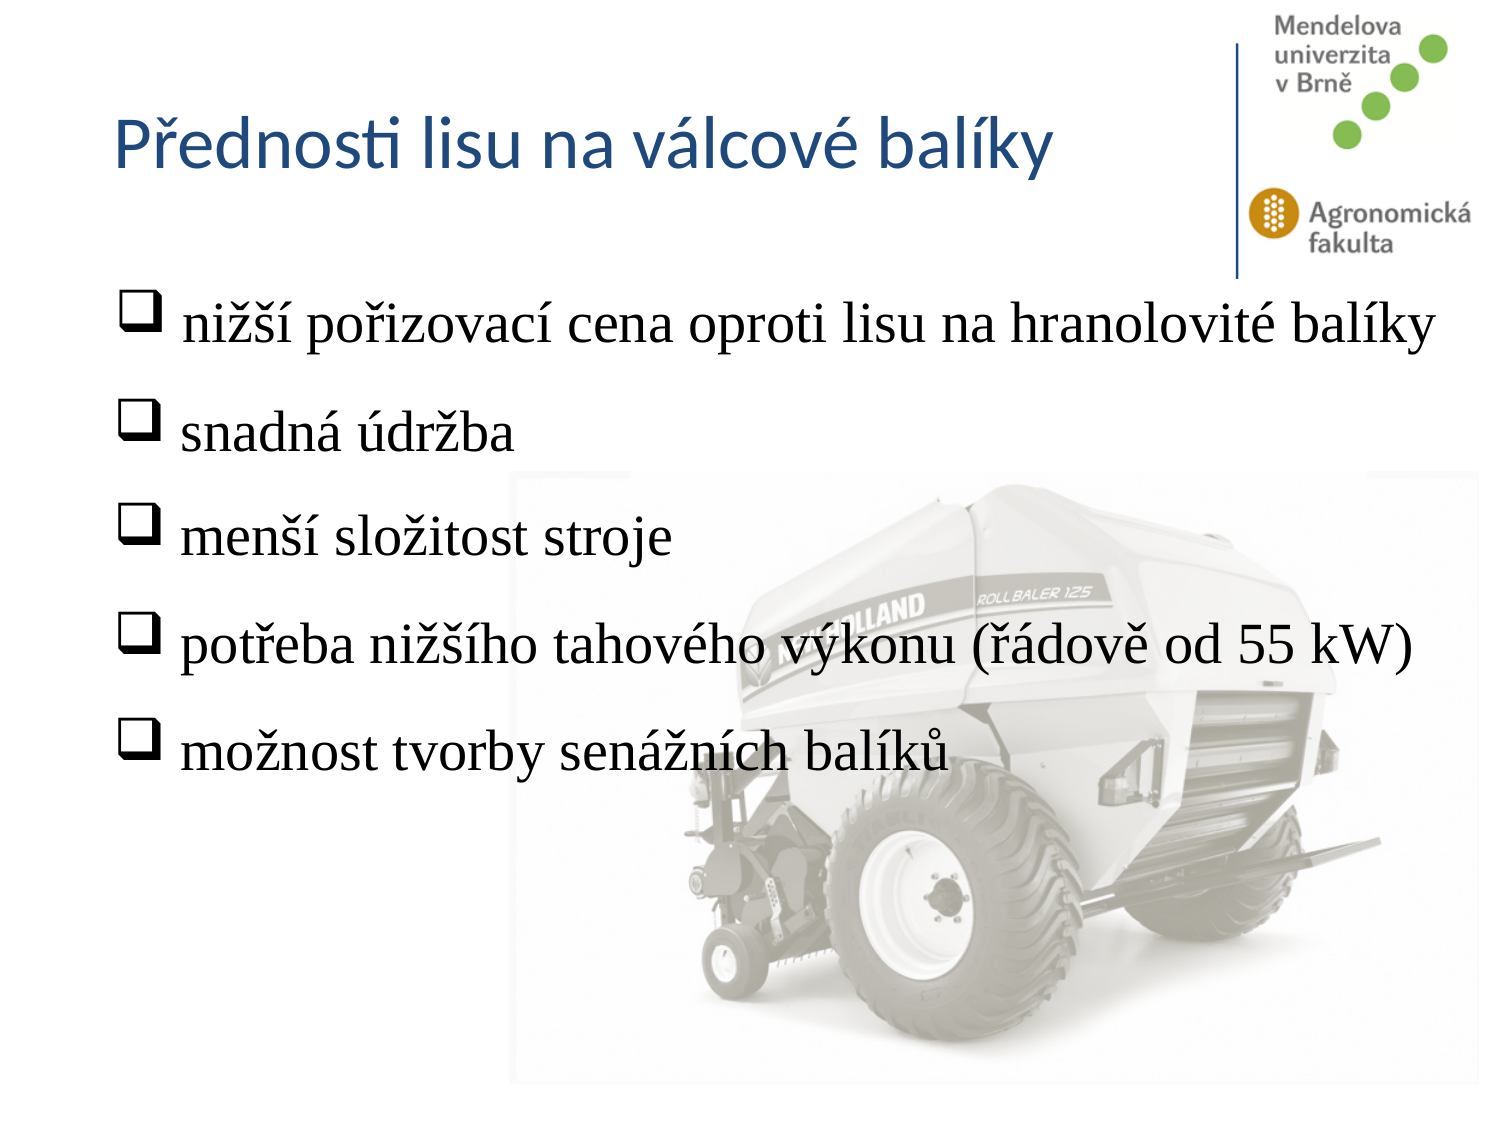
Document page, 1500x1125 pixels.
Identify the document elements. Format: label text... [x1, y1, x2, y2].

text_box snadná údržba [98, 385, 1316, 471]
text_box možnost tvorby senážních balíků [98, 704, 504, 789]
picture [509, 470, 1479, 1084]
text_box nižší pořizovací cena oproti lisu na hranolovité balíky [100, 276, 1471, 361]
text_box Přednosti lisu na válcové balíky [98, 86, 1225, 192]
picture [1230, 0, 1491, 280]
text_box menší složitost stroje [98, 489, 504, 575]
text_box potřeba nižšího tahového výkonu (řádově od 55 kW) [98, 597, 504, 683]
